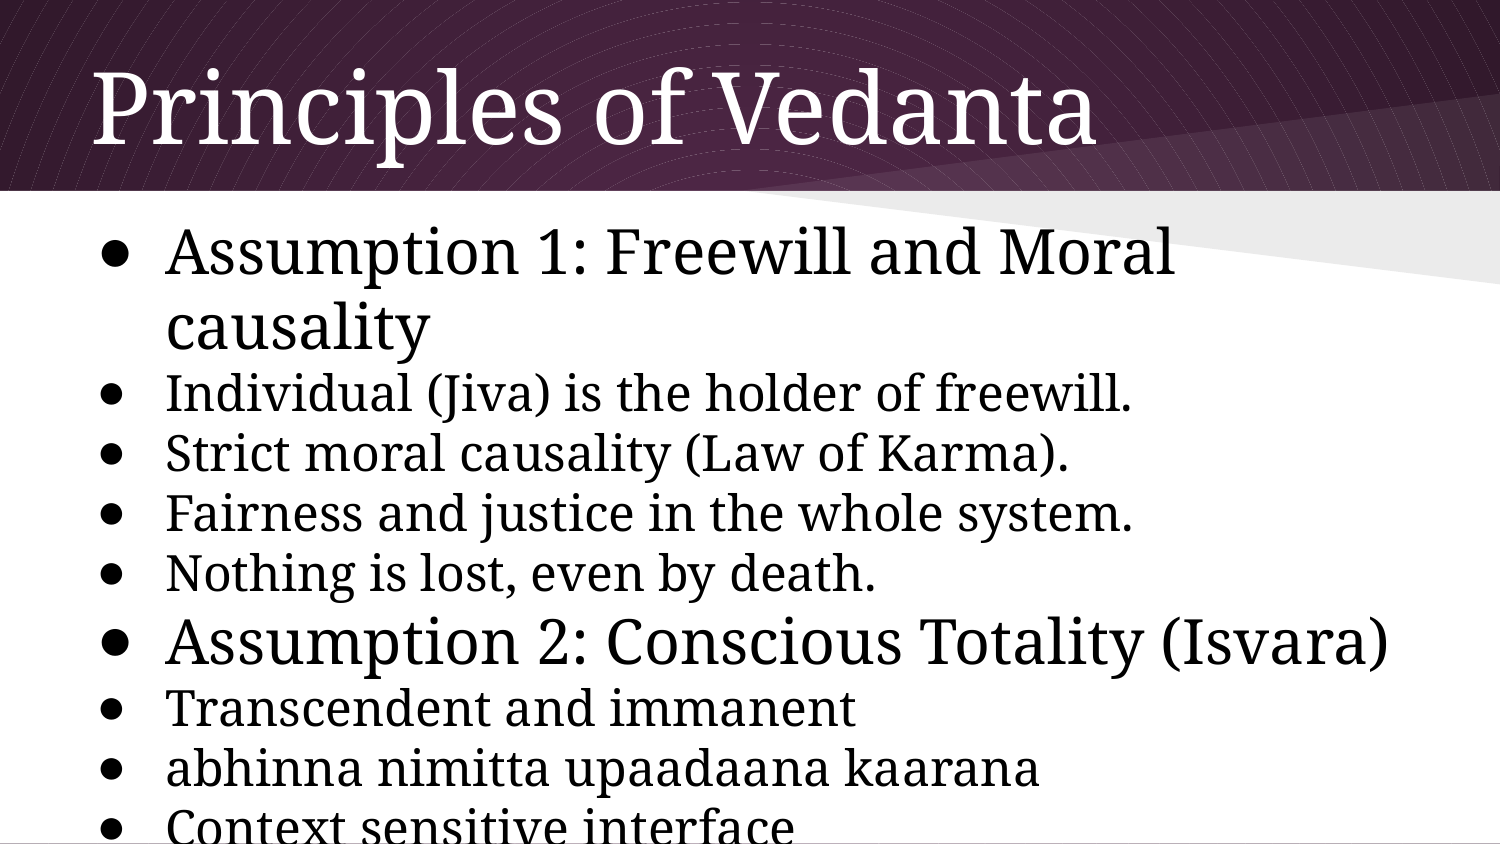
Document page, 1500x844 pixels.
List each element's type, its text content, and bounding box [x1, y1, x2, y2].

title Principles of Vedanta [75, 33, 1425, 175]
list Assumption 1: Freewill and Moral causality Individual (Jiva) is the holder of freewill. Strict moral causality (Law of Karma). Fairness and justice in the whole system. Nothing is lost, even by death. Assumption 2: Conscious Totality (Isvara) Transcendent and immanent abhinna nimitta upaadaana kaarana Context sensitive interface Sustainence by being Conscious [75, 196, 1425, 808]
